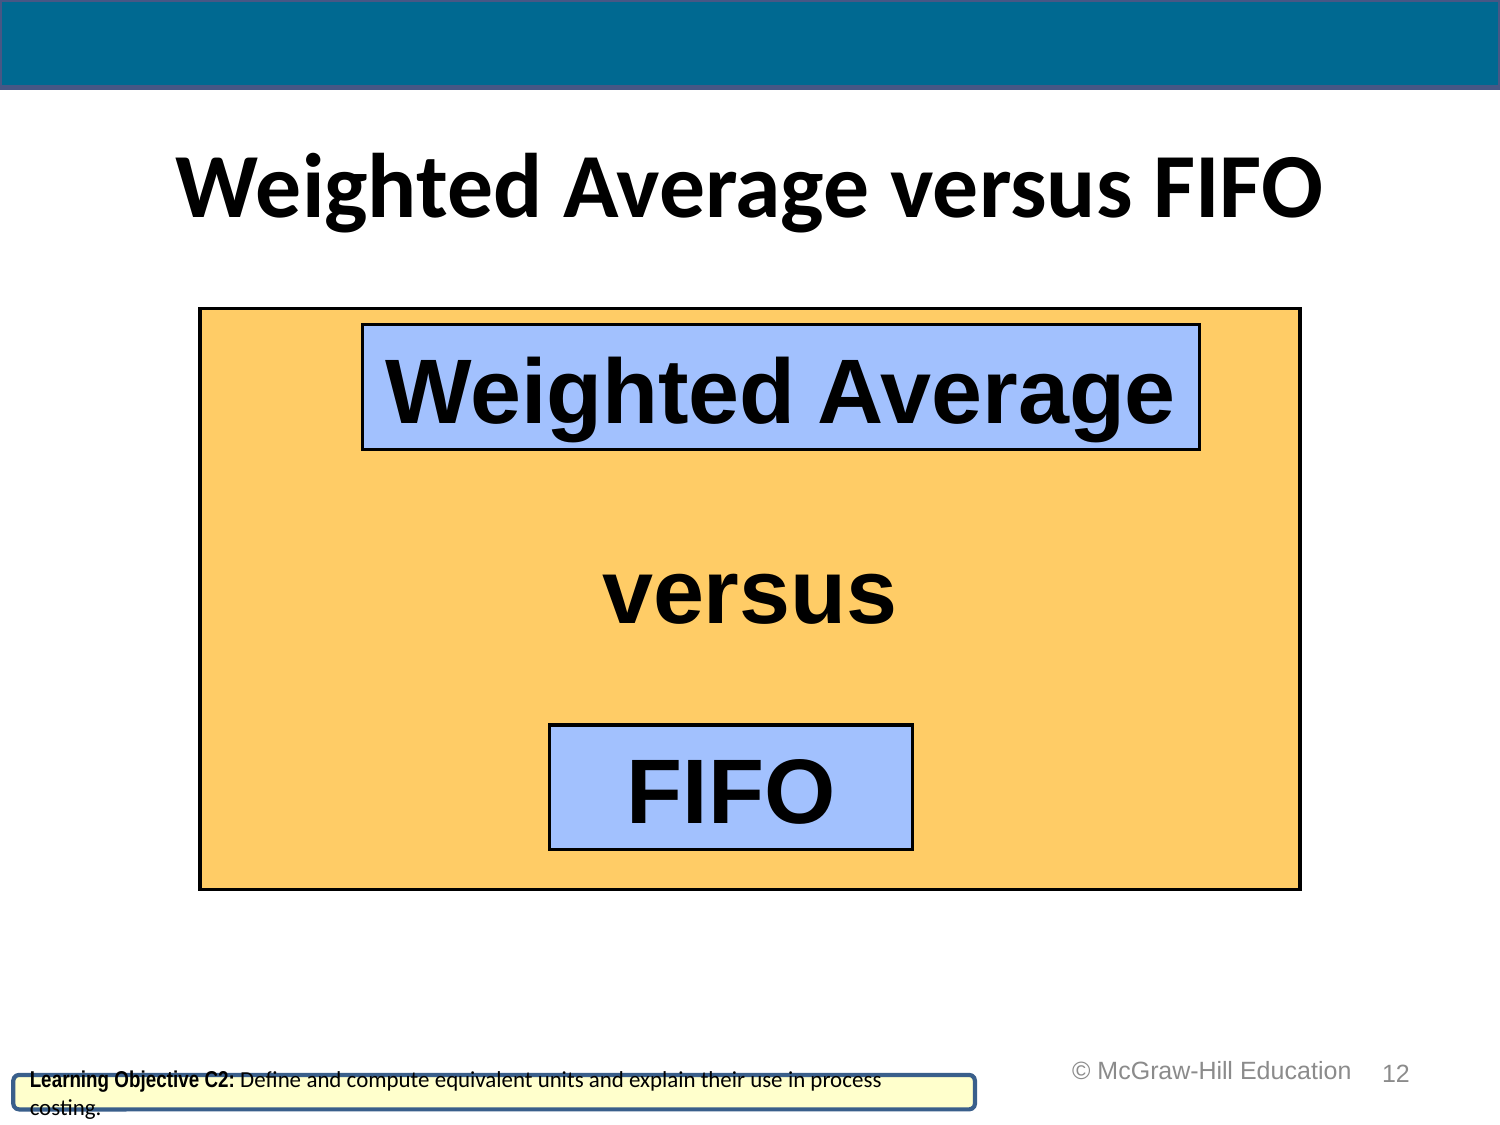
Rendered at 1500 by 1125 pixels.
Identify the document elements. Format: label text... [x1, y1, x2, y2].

text_box versus [200, 308, 1300, 890]
text_box FIFO [549, 724, 913, 850]
text_box Learning Objective C2: Define and compute equivalent units and explain their use in process costing. [13, 1074, 976, 1110]
title Weighted Average versus FIFO [74, 112, 1426, 251]
text_box © McGraw-Hill Education [1050, 1047, 1406, 1085]
text_box Weighted Average [362, 324, 1200, 450]
slide_number 12 [1074, 1042, 1425, 1103]
text_box [0, 0, 1500, 88]
